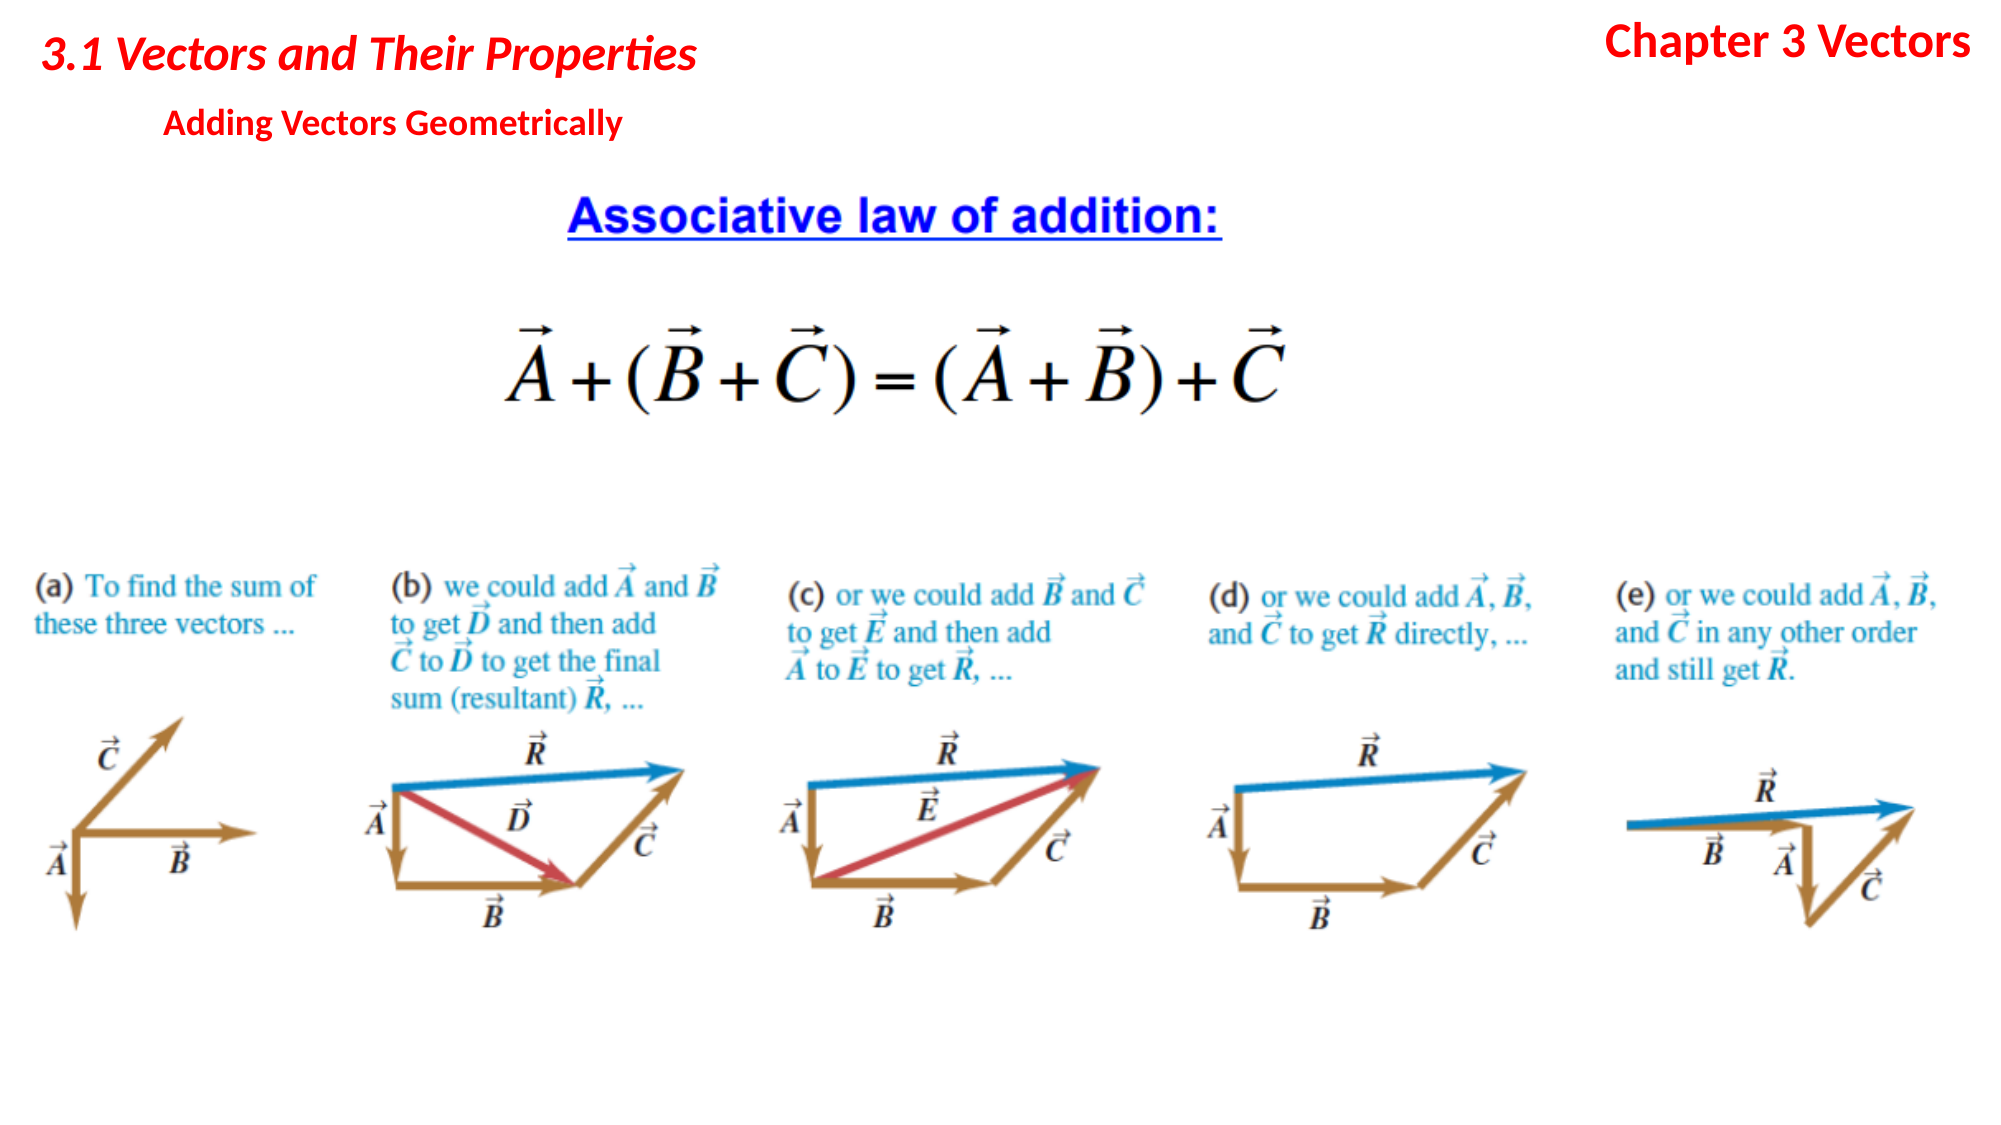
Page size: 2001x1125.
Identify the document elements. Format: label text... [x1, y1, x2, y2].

text_box 3.1 Vectors and Their Properties [24, 13, 1317, 89]
picture [28, 152, 1977, 1020]
text_box Chapter 3 Vectors [1590, 0, 1998, 75]
text_box Adding Vectors Geometrically [148, 90, 648, 151]
